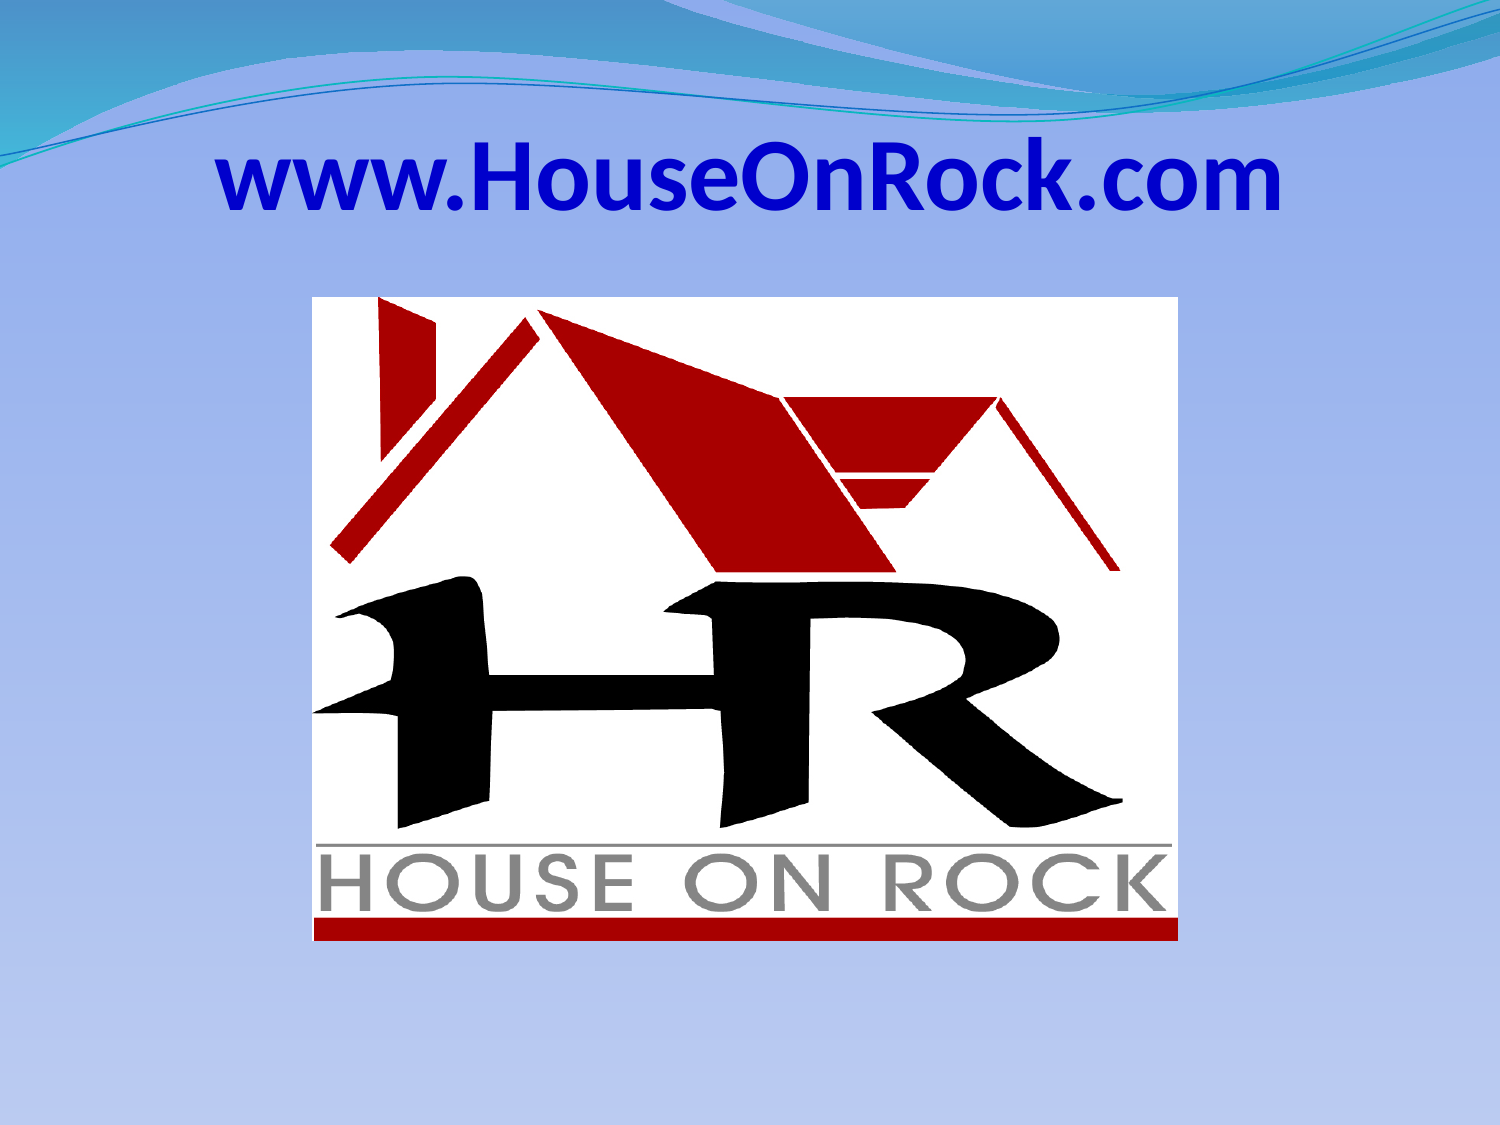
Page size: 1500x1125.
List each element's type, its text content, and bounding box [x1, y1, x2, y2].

title www.HouseOnRock.com [75, 44, 1425, 232]
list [312, 297, 1179, 941]
